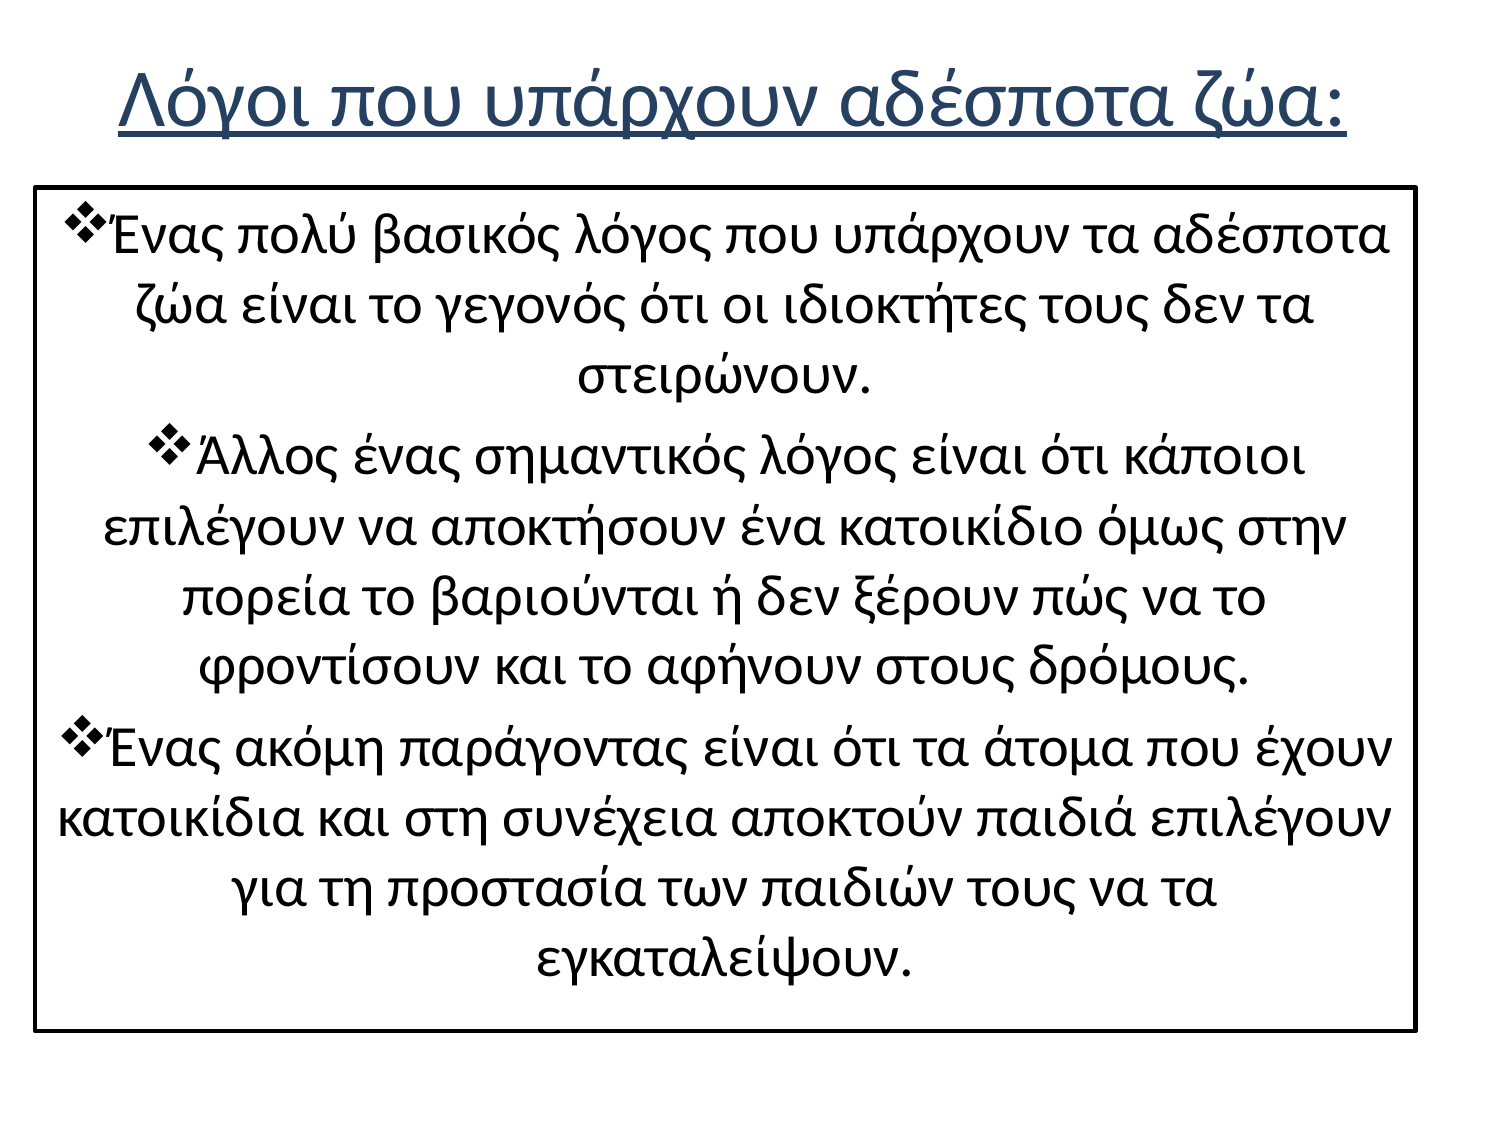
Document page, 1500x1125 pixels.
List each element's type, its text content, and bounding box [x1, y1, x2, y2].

title Λόγοι που υπάρχουν αδέσποτα ζώα: [58, 46, 1407, 164]
subtitle Ένας πολύ βασικός λόγος που υπάρχουν τα αδέσποτα ζώα είναι το γεγονός ότι οι ιδιοκτήτες τους δεν τα στειρώνουν. Άλλος ένας σημαντικός λόγος είναι ότι κάποιοι επιλέγουν να αποκτήσουν ένα κατοικίδιο όμως στην πορεία το βαριούνται ή δεν ξέρουν πώς να το φροντίσουν και το αφήνουν στους δρόμους. Ένας ακόμη παράγοντας είναι ότι τα άτομα που έχουν κατοικίδια και στη συνέχεια αποκτούν παιδιά επιλέγουν για τη προστασία των παιδιών τους να τα εγκαταλείψουν. [33, 185, 1418, 1033]
